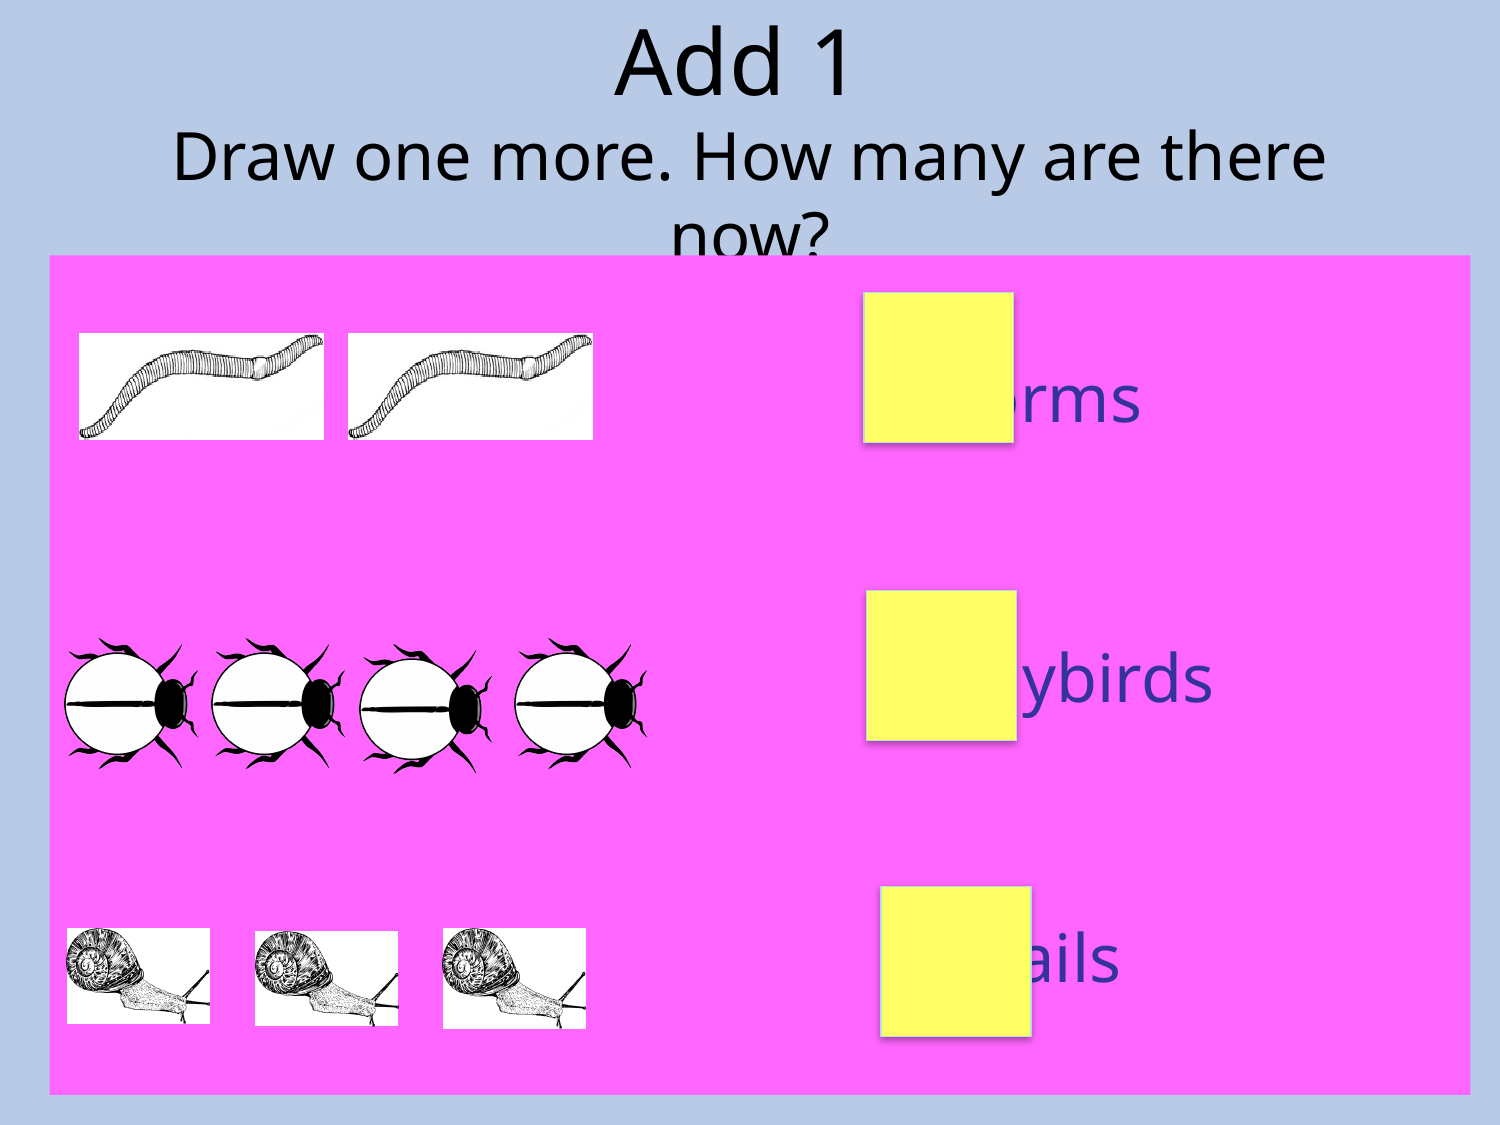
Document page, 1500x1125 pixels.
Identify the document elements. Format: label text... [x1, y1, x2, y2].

picture [442, 928, 586, 1029]
text_box [863, 292, 1014, 443]
picture [255, 930, 399, 1027]
picture [66, 928, 211, 1024]
picture [64, 638, 199, 770]
picture [210, 638, 346, 770]
picture [348, 333, 593, 441]
list worms ladybirds snails [49, 255, 1471, 1095]
picture [358, 643, 494, 775]
text_box [866, 590, 1017, 741]
picture [79, 333, 324, 441]
title Add 1 Draw one more. How many are there now? [75, 45, 1425, 233]
text_box [880, 886, 1032, 1037]
picture [513, 638, 649, 770]
